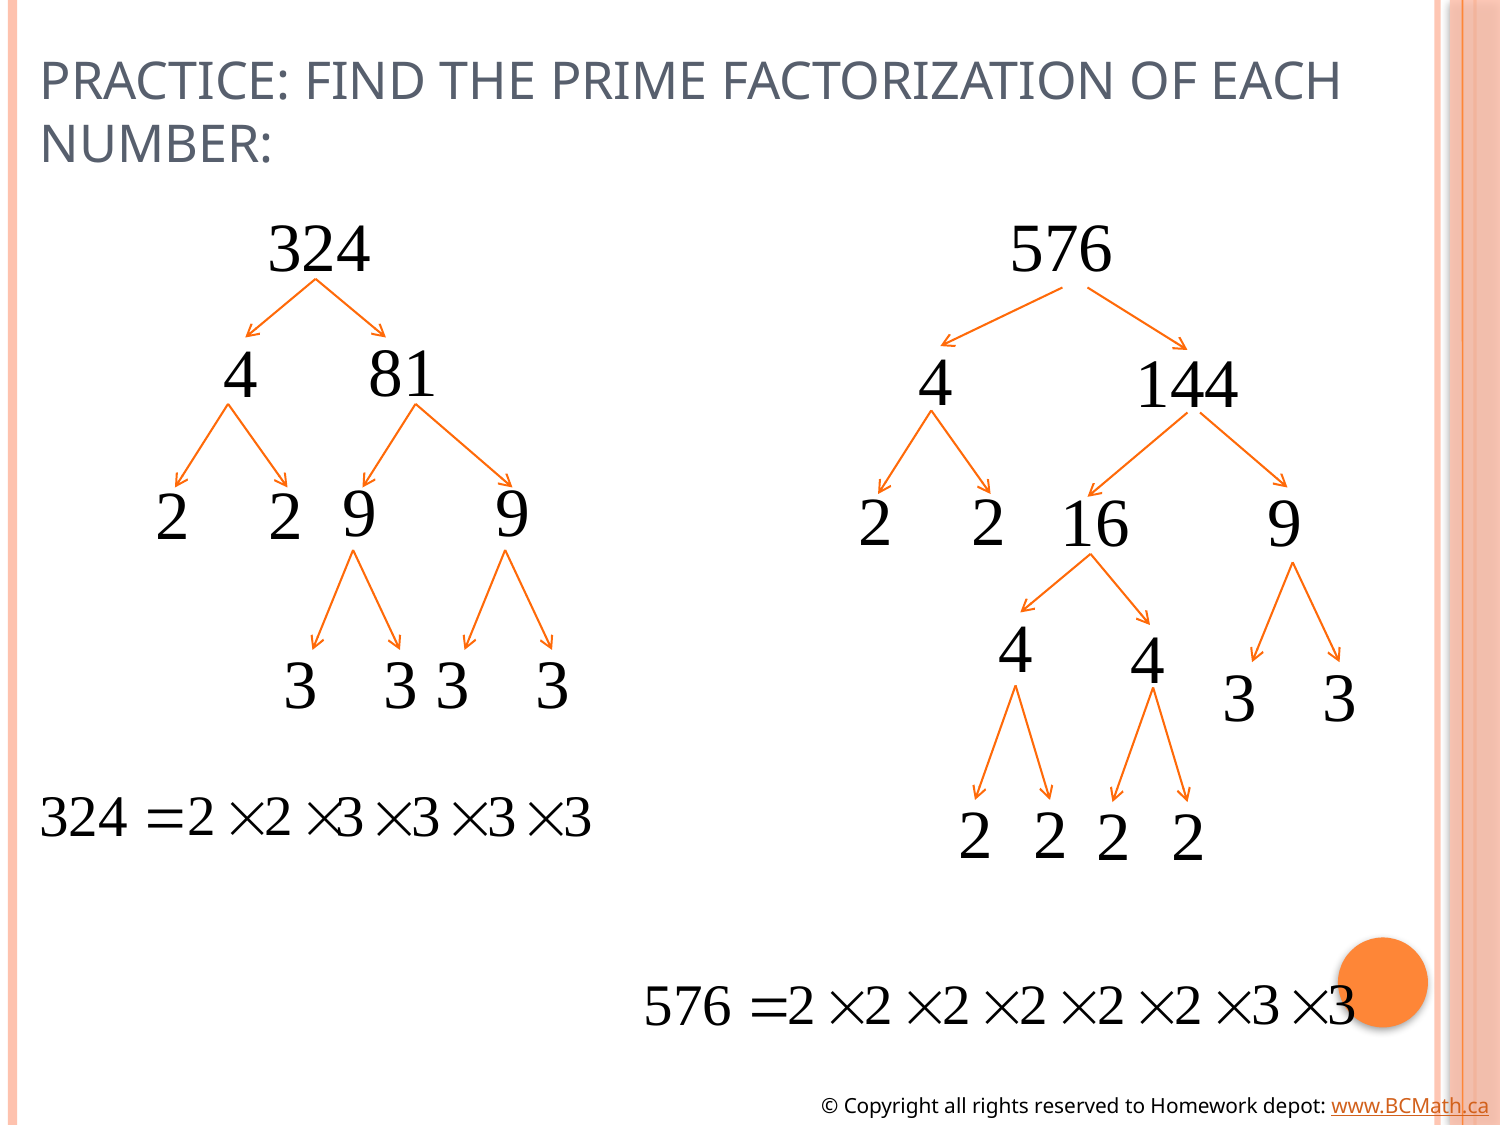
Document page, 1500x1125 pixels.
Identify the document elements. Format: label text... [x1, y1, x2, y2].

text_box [849, 486, 904, 558]
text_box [31, 785, 178, 851]
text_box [311, 549, 349, 651]
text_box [779, 975, 1240, 1034]
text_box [486, 477, 542, 546]
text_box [1121, 624, 1176, 684]
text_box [1251, 561, 1290, 663]
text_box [327, 785, 601, 850]
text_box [1132, 348, 1251, 414]
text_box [227, 403, 288, 488]
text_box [1199, 411, 1288, 488]
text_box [179, 786, 324, 845]
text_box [374, 649, 424, 726]
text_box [930, 409, 992, 495]
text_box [258, 480, 313, 551]
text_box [426, 649, 476, 726]
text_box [504, 549, 553, 651]
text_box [1019, 553, 1087, 613]
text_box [1090, 553, 1151, 626]
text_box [908, 346, 963, 407]
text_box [333, 477, 388, 546]
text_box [1258, 486, 1313, 559]
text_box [244, 278, 312, 338]
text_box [1161, 801, 1217, 872]
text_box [1086, 286, 1188, 351]
text_box © Copyright all rights reserved to Homework depot: www.BCMath.ca [806, 1084, 1500, 1125]
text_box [1244, 974, 1363, 1039]
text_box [463, 549, 501, 651]
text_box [1024, 799, 1079, 870]
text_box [1314, 661, 1363, 738]
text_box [258, 211, 383, 275]
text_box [961, 486, 1017, 558]
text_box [949, 799, 1004, 870]
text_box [274, 649, 324, 726]
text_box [636, 974, 778, 1040]
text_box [1001, 211, 1126, 288]
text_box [213, 338, 268, 400]
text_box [988, 613, 1043, 682]
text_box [1292, 561, 1341, 663]
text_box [146, 480, 201, 551]
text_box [315, 278, 387, 338]
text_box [361, 336, 443, 402]
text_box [361, 403, 412, 488]
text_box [352, 549, 401, 651]
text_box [974, 684, 1013, 801]
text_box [939, 286, 1063, 347]
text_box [1111, 686, 1150, 803]
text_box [1214, 662, 1263, 738]
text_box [1086, 801, 1142, 872]
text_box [415, 403, 513, 488]
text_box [1057, 487, 1138, 550]
title Practice: Find the prime factorization of each number: [24, 24, 1488, 180]
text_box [1015, 684, 1051, 801]
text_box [1152, 686, 1188, 803]
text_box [1086, 411, 1188, 498]
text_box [174, 403, 224, 488]
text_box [526, 649, 576, 726]
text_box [877, 409, 928, 495]
